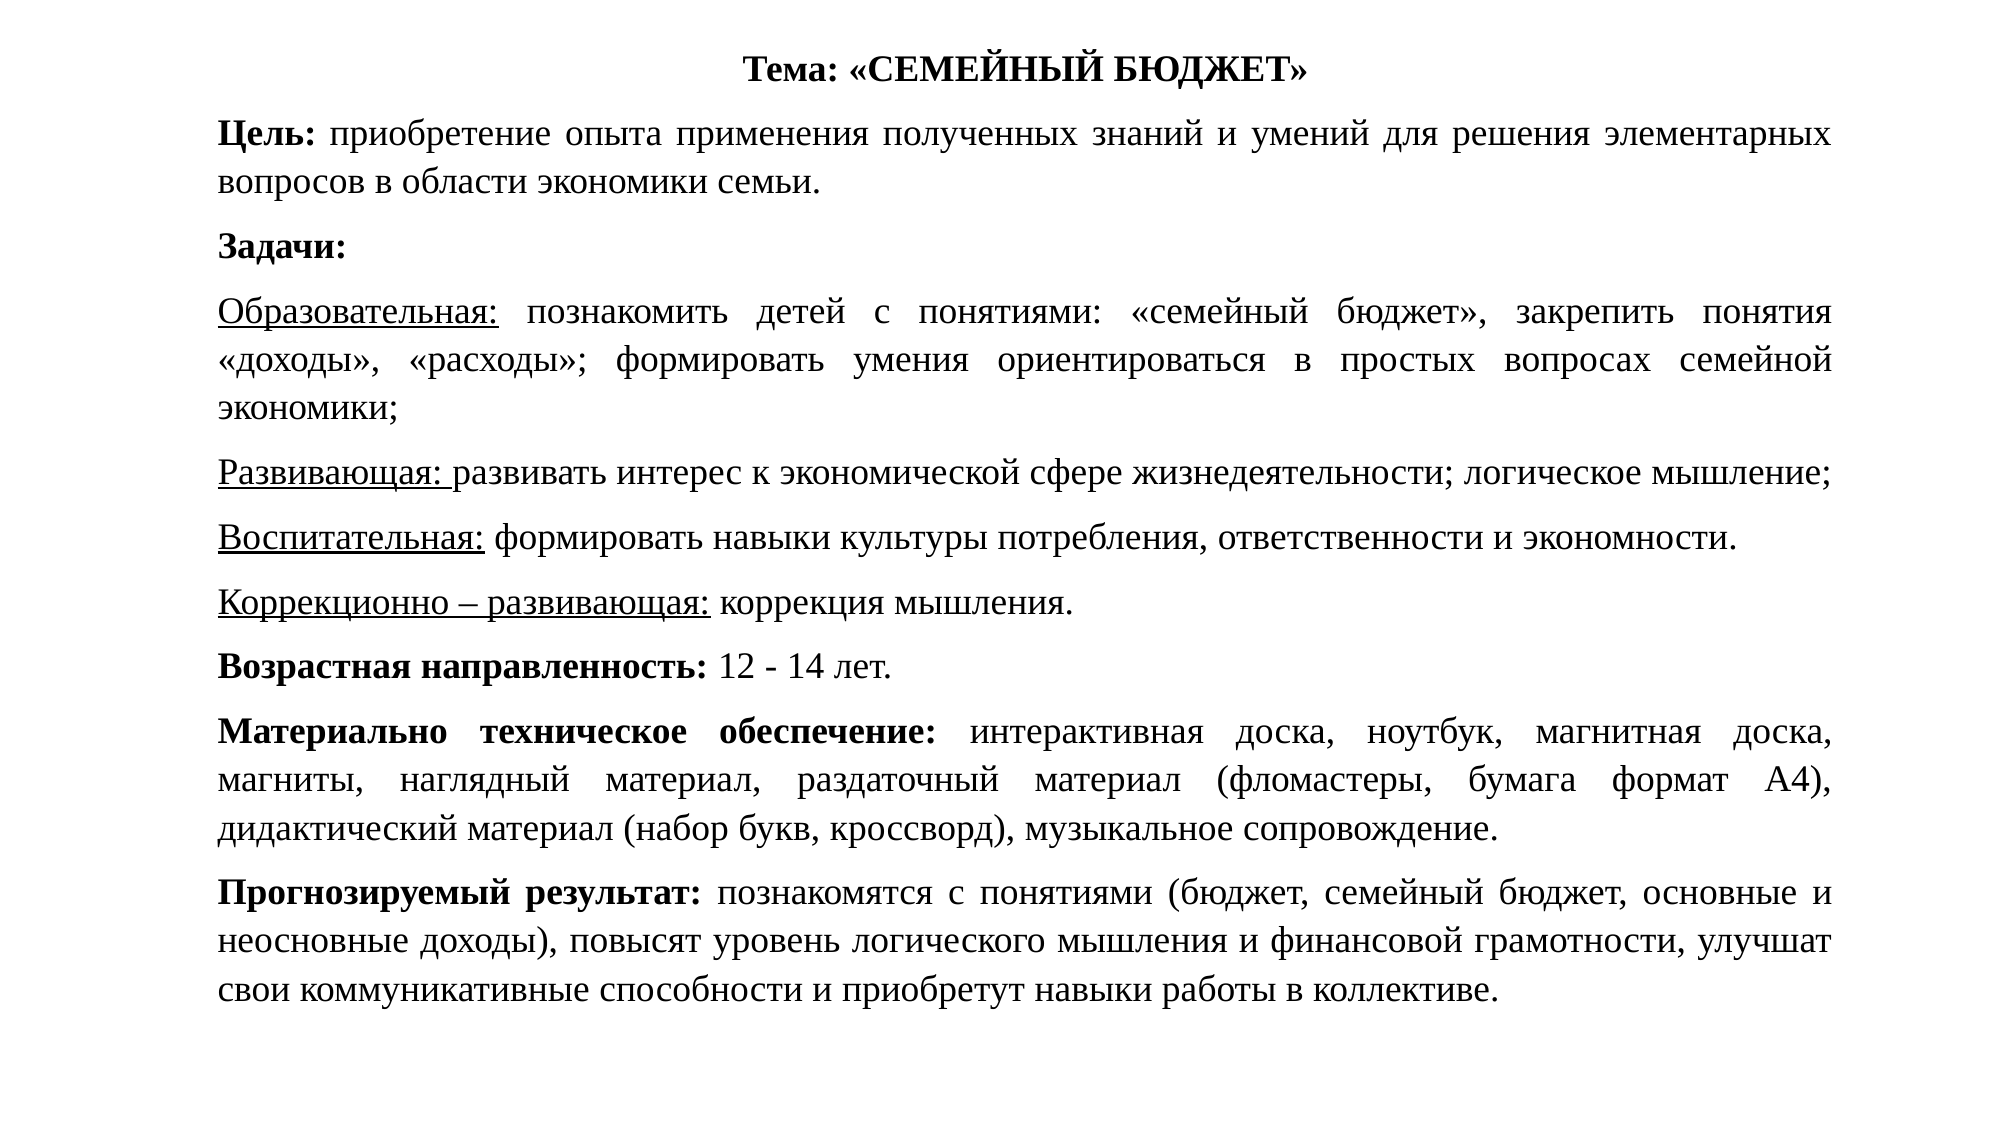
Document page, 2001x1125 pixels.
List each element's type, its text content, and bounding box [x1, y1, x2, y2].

text_box Тема: «СЕМЕЙНЫЙ БЮДЖЕТ» Цель: приобретение опыта применения полученных знаний и умений для решения элементарных вопросов в области экономики семьи. Задачи: Образовательная: познакомить детей с понятиями: «семейный бюджет», закрепить понятия «доходы», «расходы»; формировать умения ориентироваться в простых вопросах семейной экономики; Развивающая: развивать интерес к экономической сфере жизнедеятельности; логическое мышление; Воспитательная: формировать навыки культуры потребления, ответственности и экономности. Коррекционно – развивающая: коррекция мышления. Возрастная направленность: 12 - 14 лет. Материально техническое обеспечение: интерактивная доска, ноутбук, магнитная доска, магниты, наглядный материал, раздаточный материал (фломастеры, бумага формат А4), дидактический материал (набор букв, кроссворд), музыкальное сопровождение. Прогнозируемый результат: познакомятся с понятиями (бюджет, семейный бюджет, основные и неосновные доходы), повысят уровень логического мышления и финансовой грамотности, улучшат свои коммуникативные способности и приобретут навыки работы в коллективе. [202, 33, 1849, 1125]
